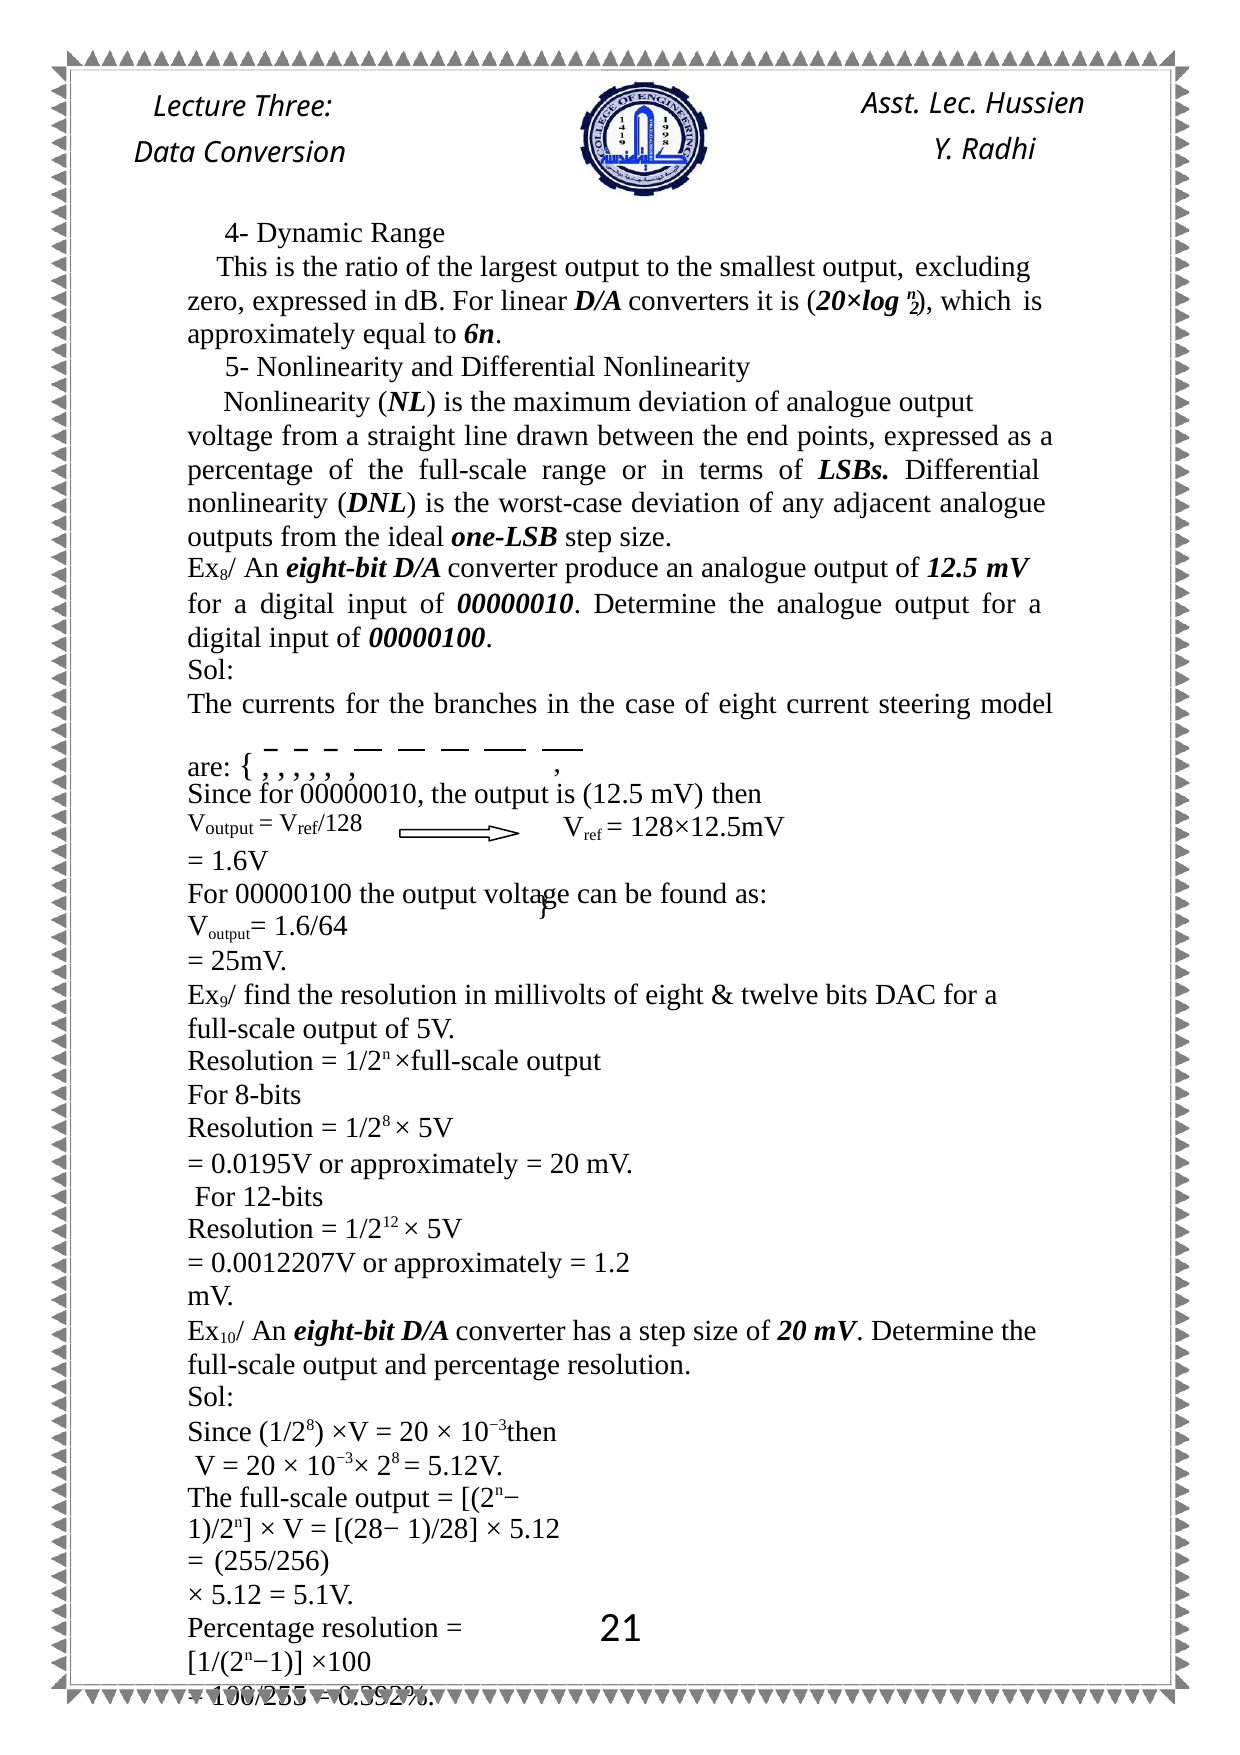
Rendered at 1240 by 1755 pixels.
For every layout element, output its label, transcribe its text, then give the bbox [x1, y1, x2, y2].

text_box [51, 49, 1190, 1704]
text_box 21 [597, 1607, 644, 1650]
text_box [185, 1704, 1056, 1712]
